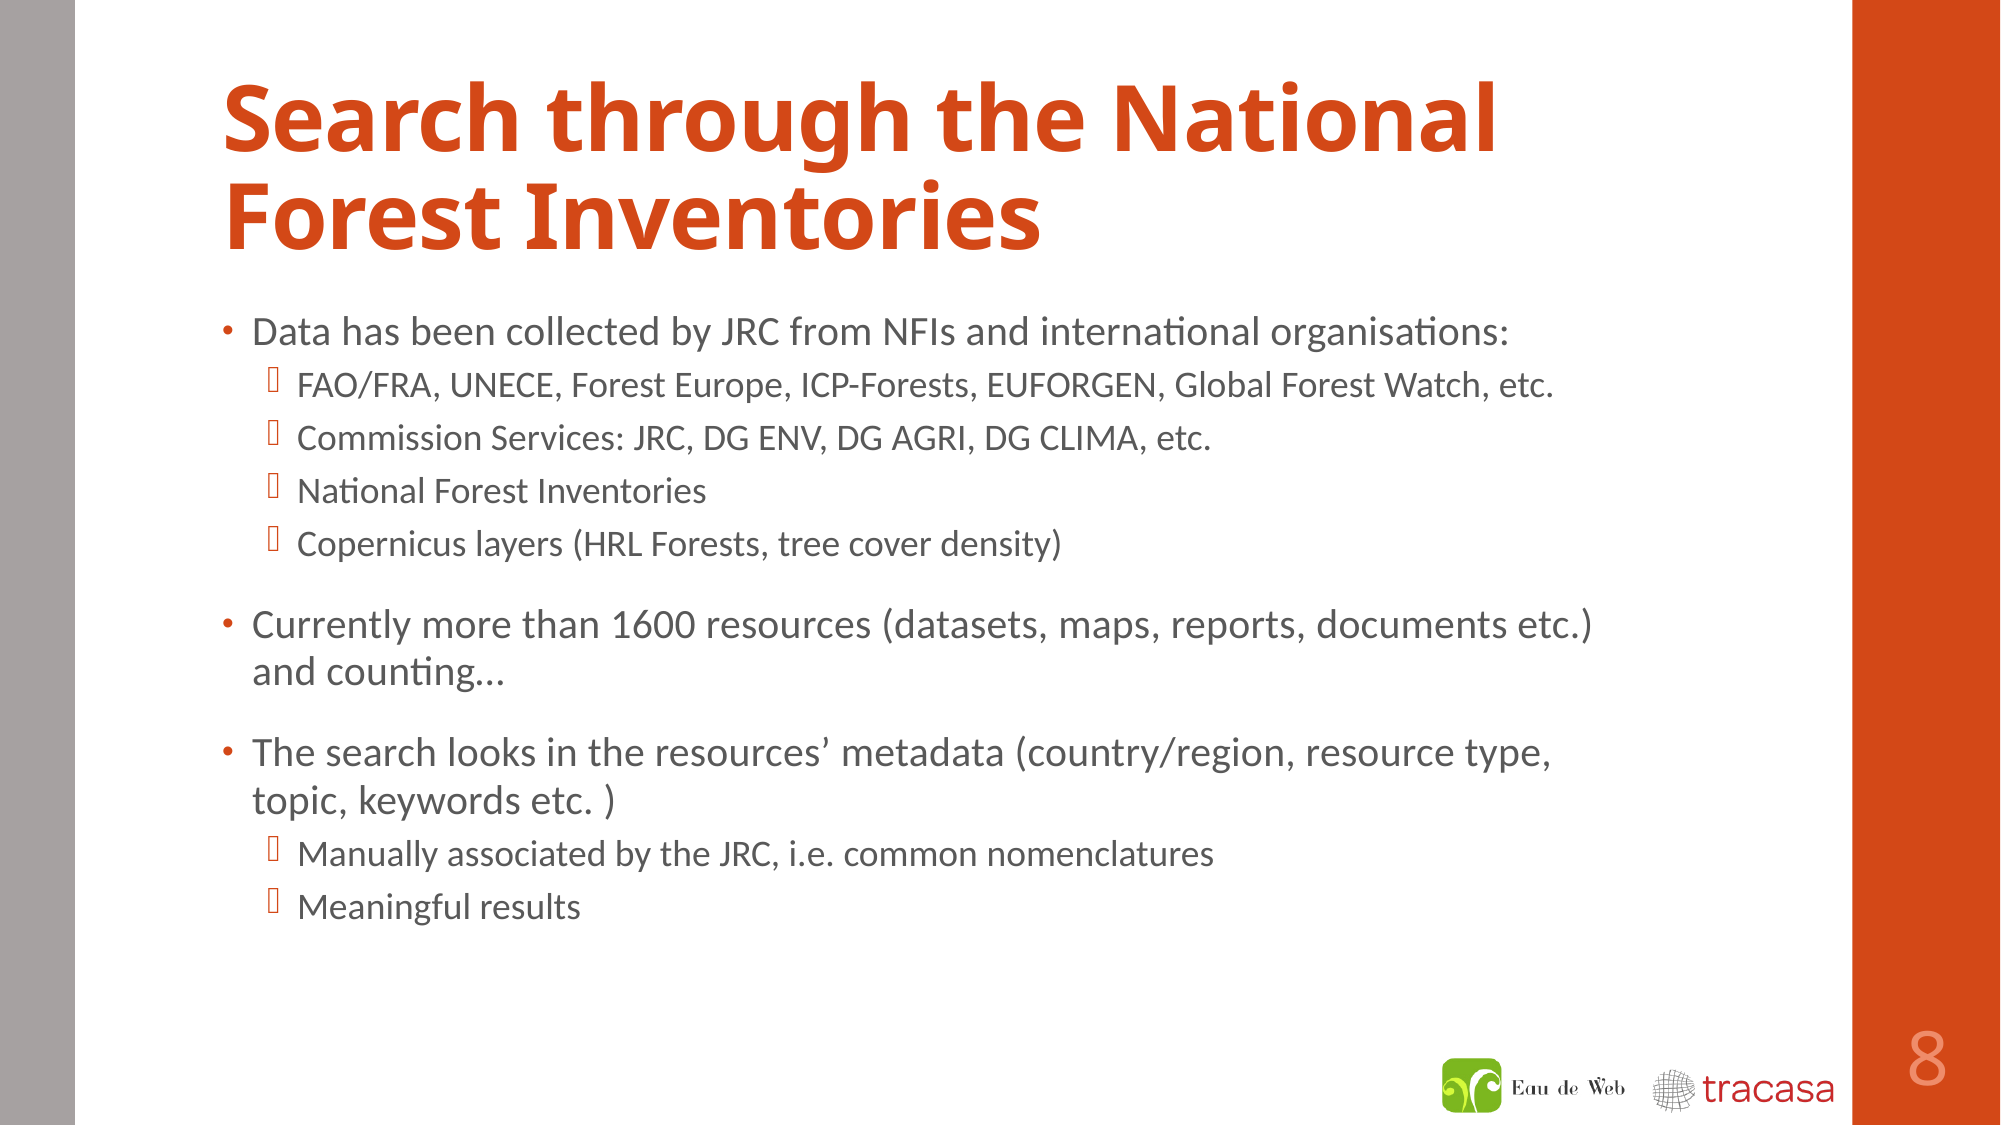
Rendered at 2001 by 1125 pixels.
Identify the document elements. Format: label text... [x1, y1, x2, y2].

picture [1434, 1050, 1634, 1119]
slide_number 8 [1852, 1012, 2000, 1110]
picture [1648, 1067, 1838, 1115]
title Search through the National Forest Inventories [206, 48, 1797, 278]
list Data has been collected by JRC from NFIs and international organisations: FAO/FRA, UNECE, Forest Europe, ICP-Forests, EUFORGEN, Global Forest Watch, etc. Commission Services: JRC, DG ENV, DG AGRI, DG CLIMA, etc. National Forest Inventories Copernicus layers (HRL Forests, tree cover density) Currently more than 1600 resources (datasets, maps, reports, documents etc.) and counting… The search looks in the resources’ metadata (country/region, resource type, topic, keywords etc. ) Manually associated by the JRC, i.e. common nomenclatures Meaningful results [206, 299, 1617, 1014]
